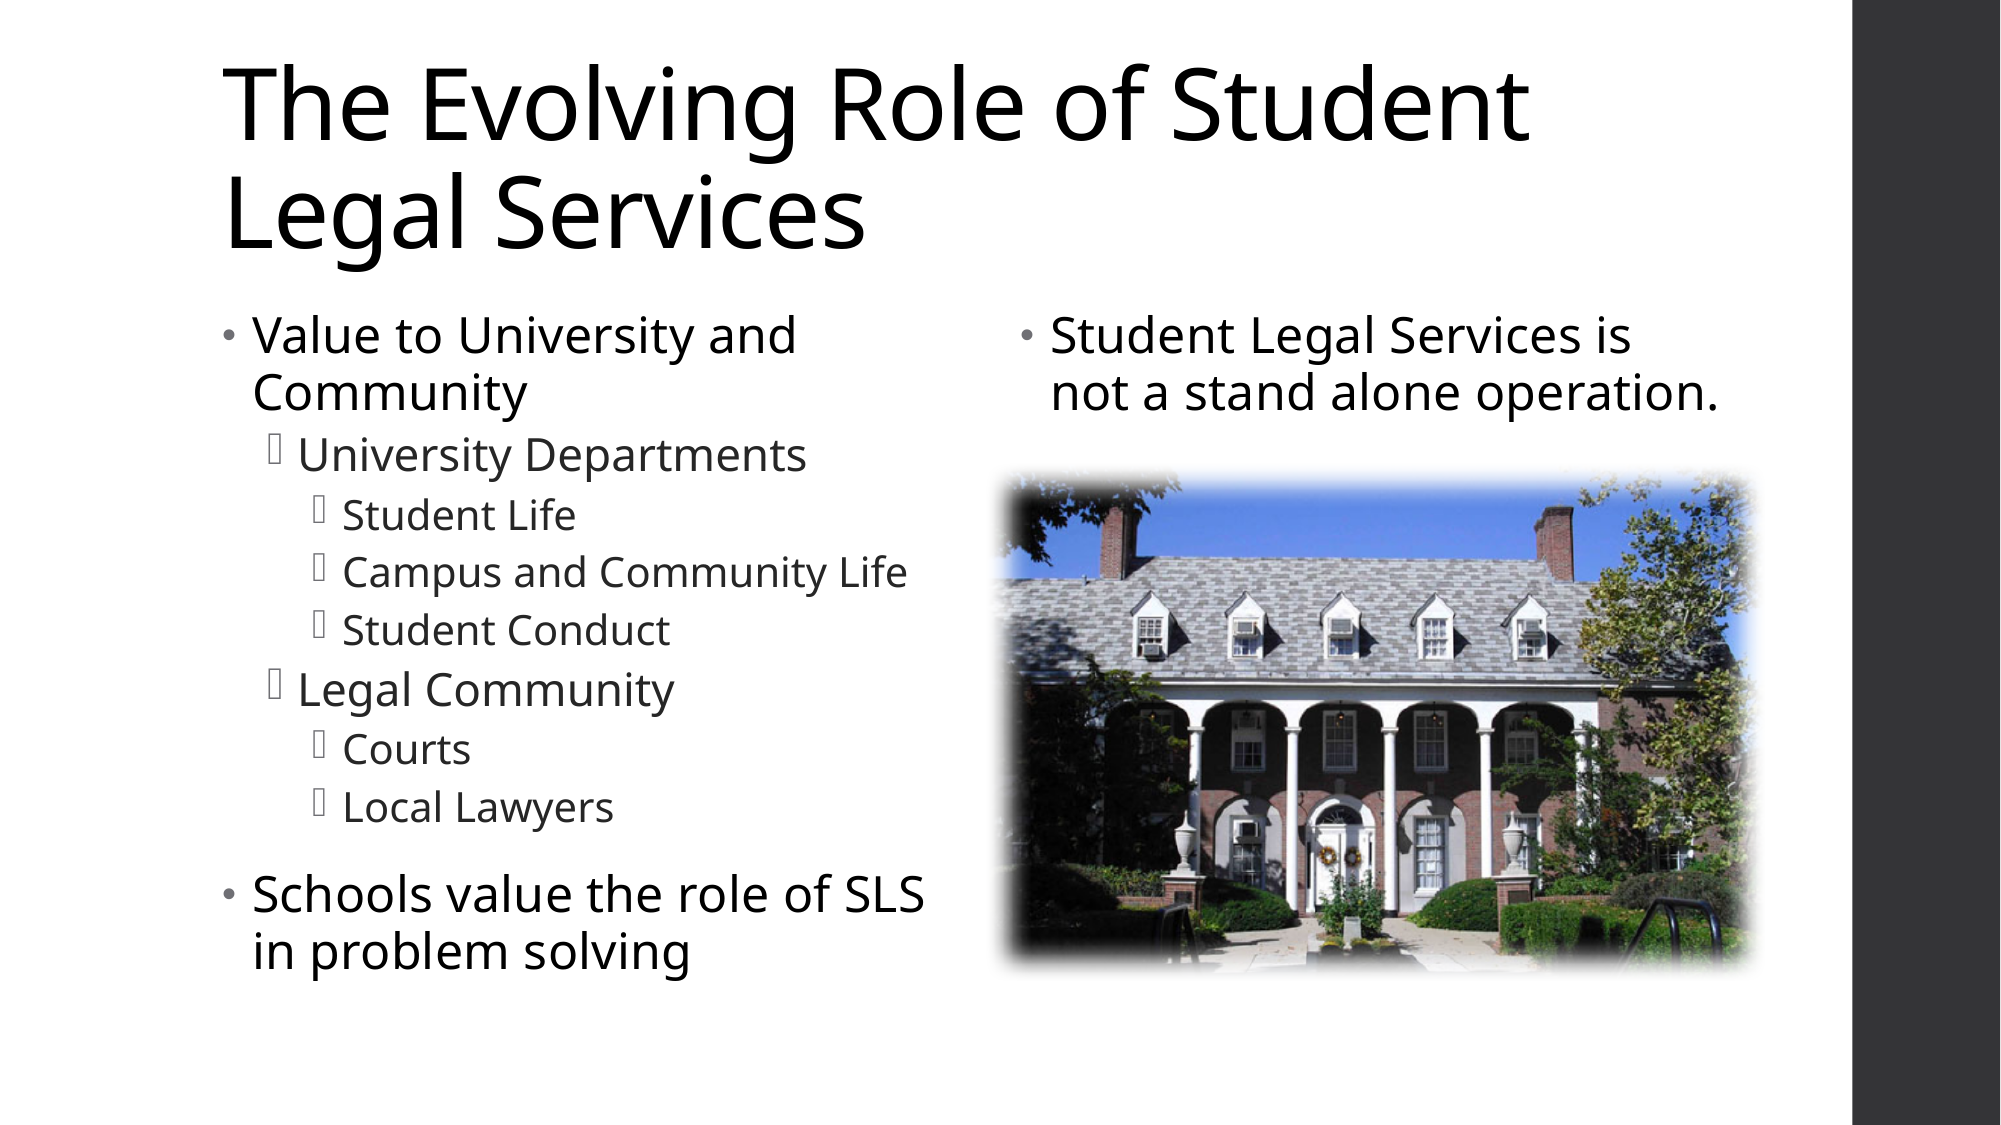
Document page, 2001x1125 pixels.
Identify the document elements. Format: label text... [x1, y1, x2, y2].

list Student Legal Services is not a stand alone operation. [1005, 299, 1740, 440]
list Value to University and Community University Departments Student Life Campus and Community Life Student Conduct Legal Community Courts Local Lawyers Schools value the role of SLS in problem solving [206, 299, 942, 1014]
title The Evolving Role of Student Legal Services [206, 60, 1797, 278]
picture [985, 461, 1766, 983]
